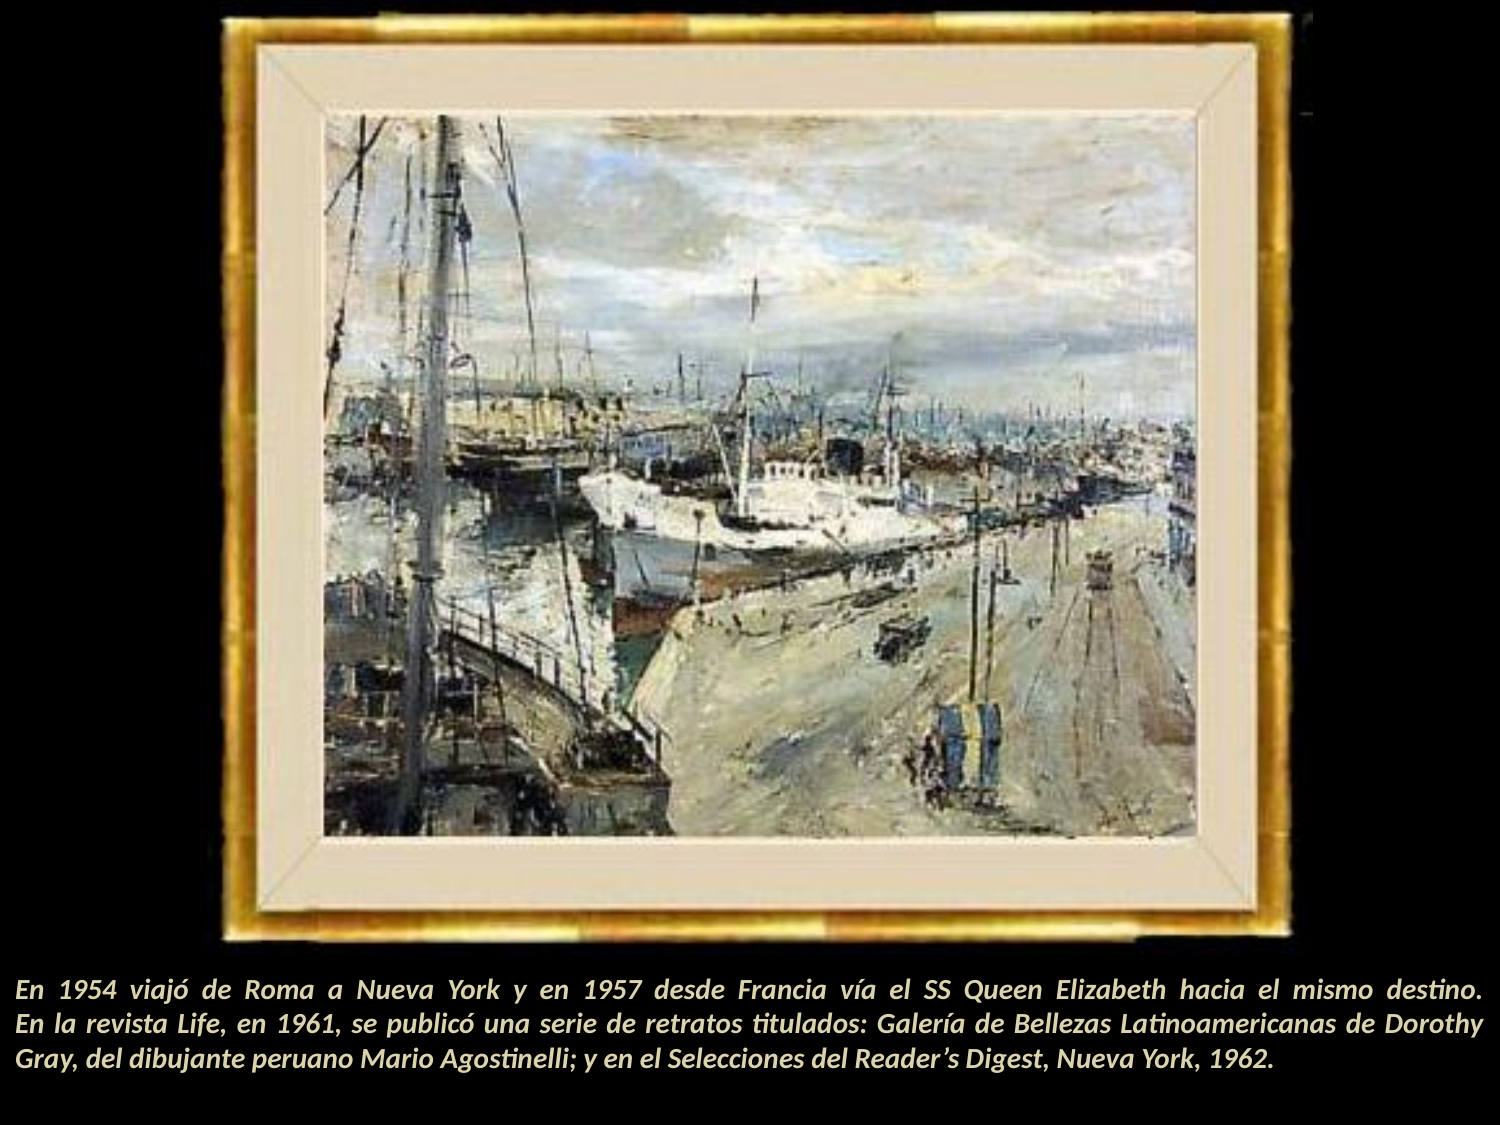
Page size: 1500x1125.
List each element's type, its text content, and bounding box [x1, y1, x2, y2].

text_box En 1954 viajó de Roma a Nueva York y en 1957 desde Francia vía el SS Queen Elizabeth hacia el mismo destino. En la revista Life, en 1961, se publicó una serie de retratos titulados: Galería de Bellezas Latinoamericanas de Dorothy Gray, del dibujante peruano Mario Agostinelli; y en el Selecciones del Reader’s Digest, Nueva York, 1962. [0, 962, 1500, 1083]
picture [199, 0, 1313, 955]
